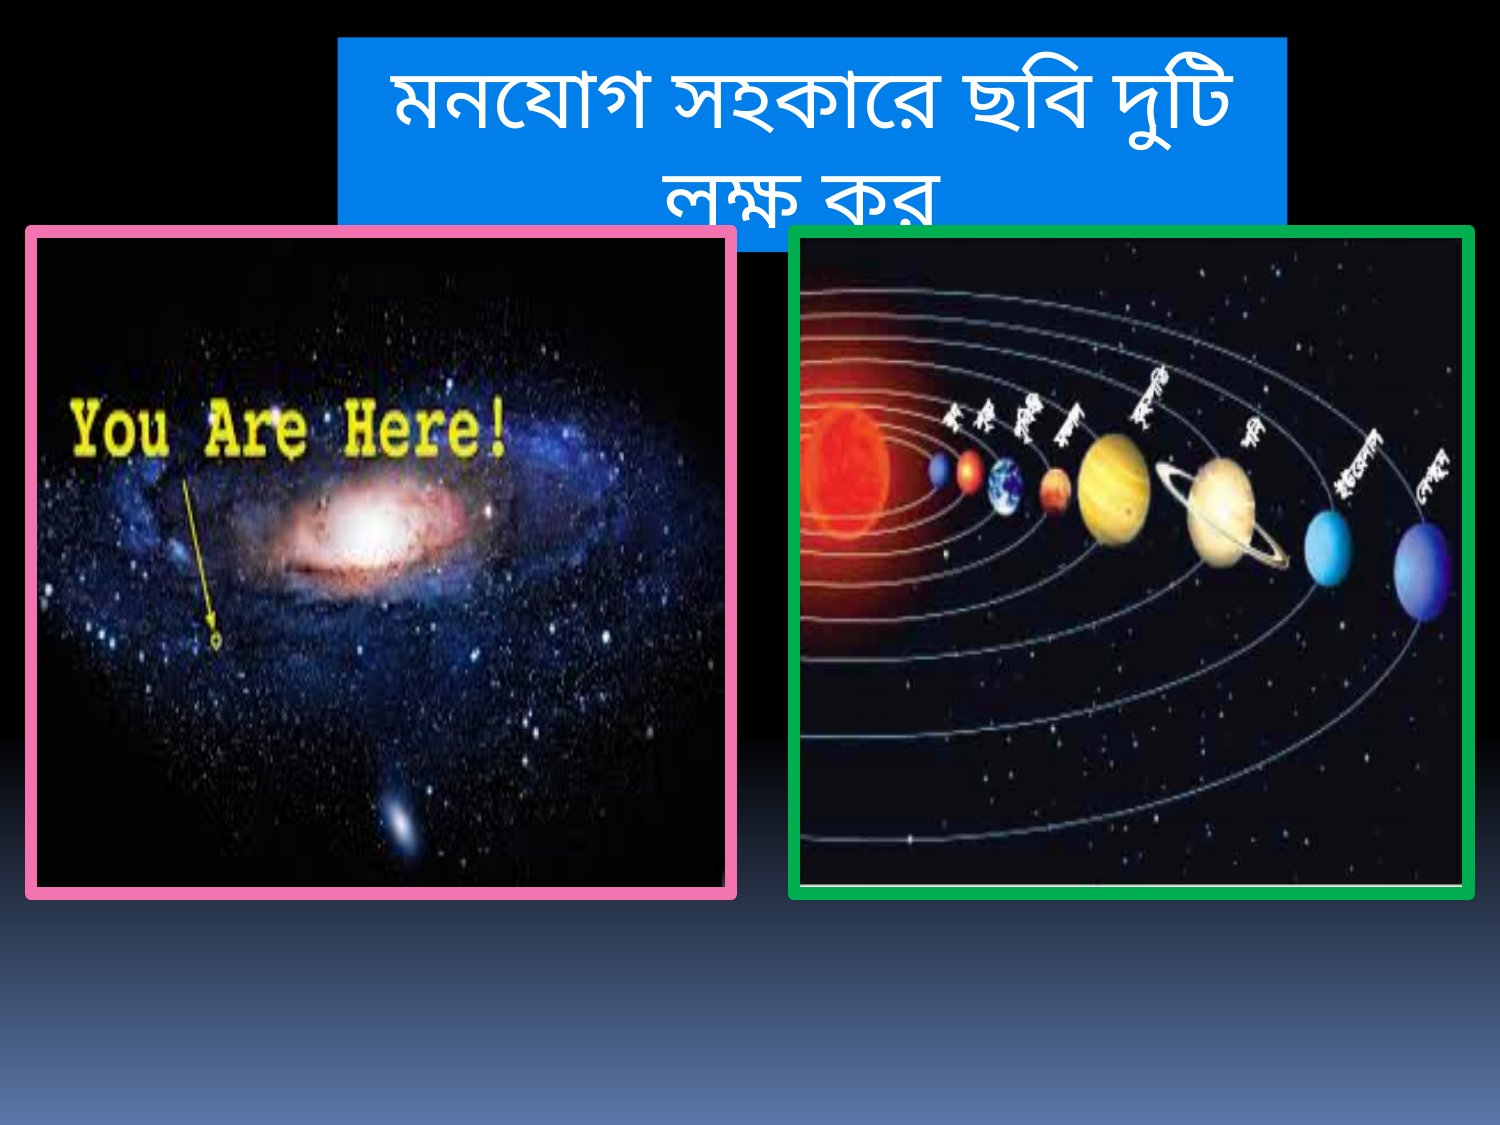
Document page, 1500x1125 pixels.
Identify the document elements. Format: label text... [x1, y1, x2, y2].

text_box মনযোগ সহকারে ছবি দুটি লক্ষ কর [337, 37, 1288, 253]
picture [799, 237, 1463, 888]
picture [36, 237, 726, 888]
